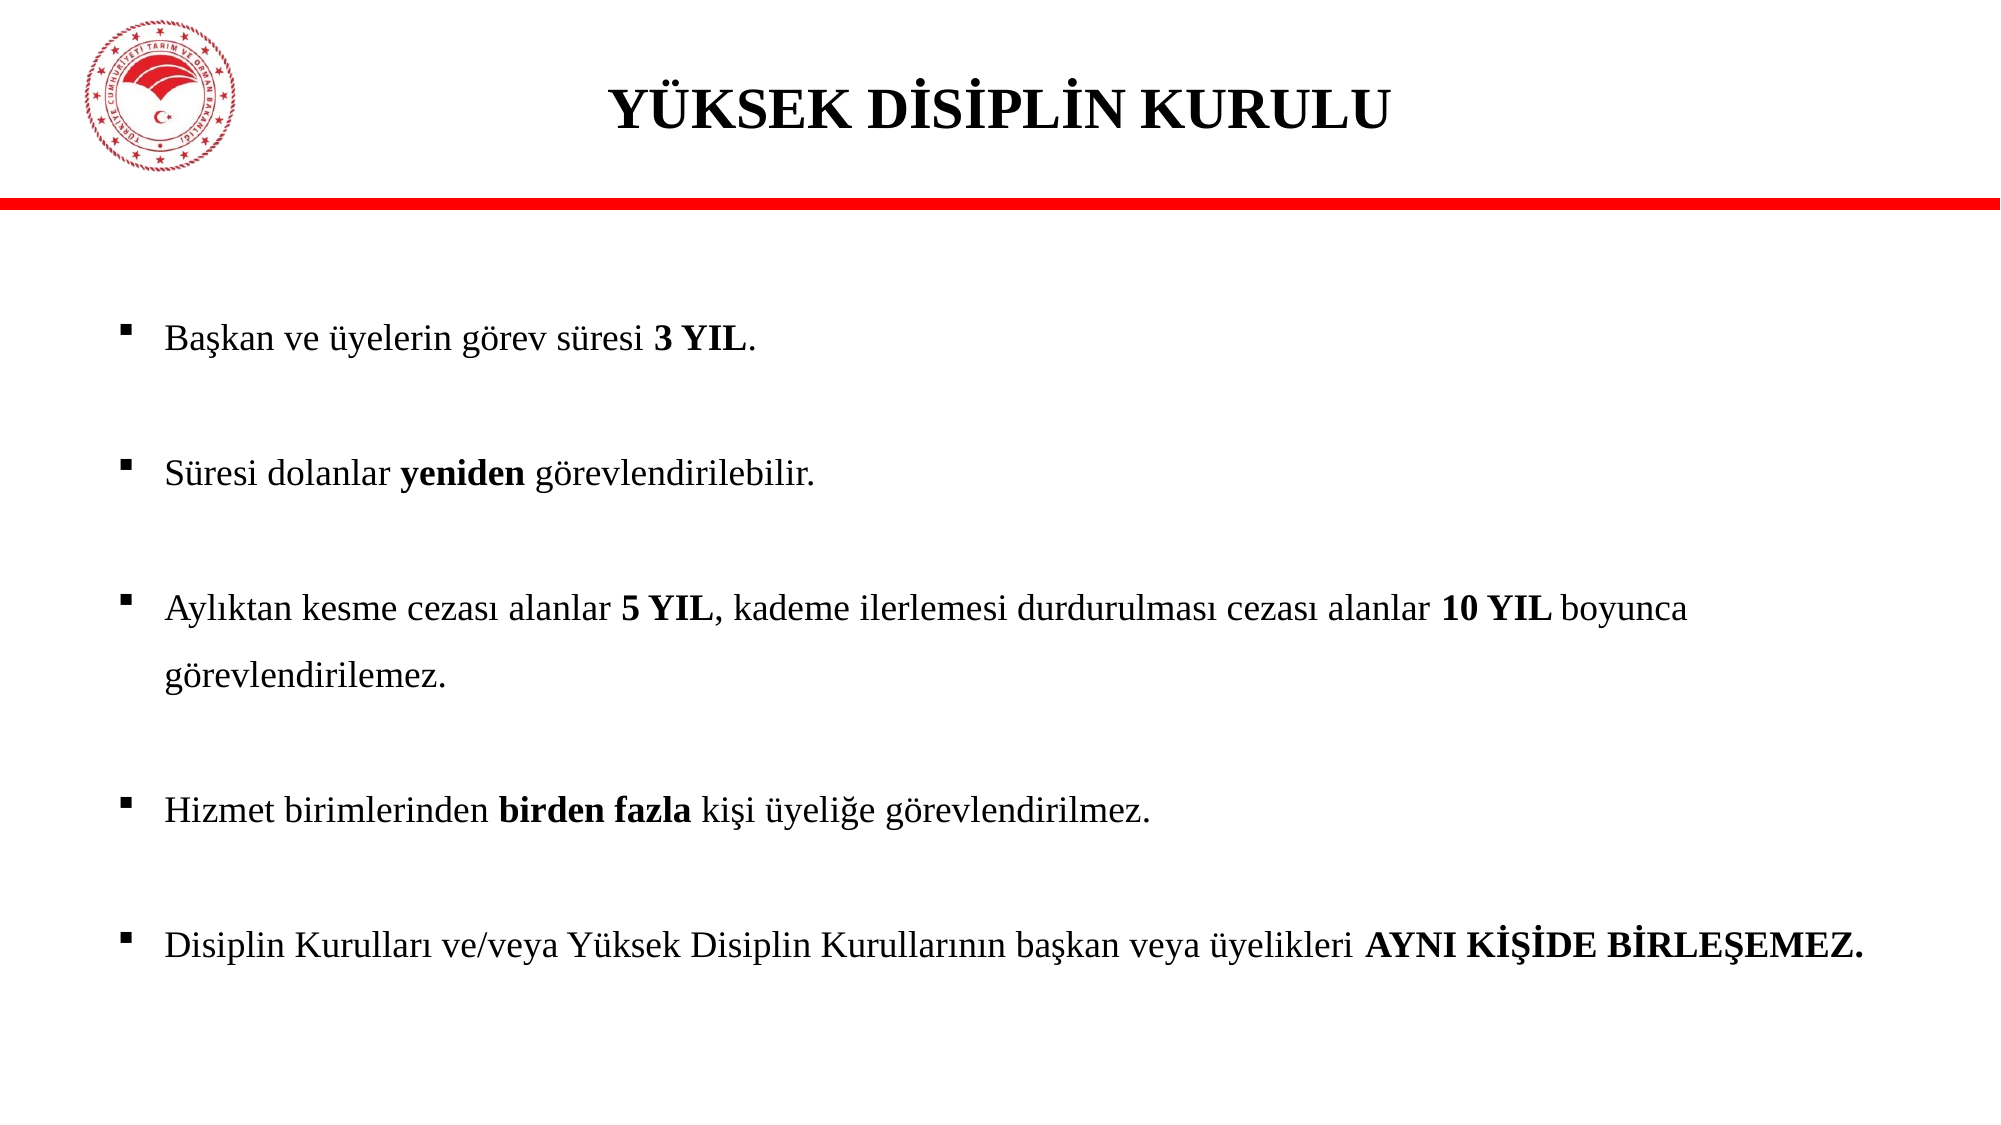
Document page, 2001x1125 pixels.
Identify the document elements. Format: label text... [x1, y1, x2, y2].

title YÜKSEK DİSİPLİN KURULU [0, 0, 2000, 220]
text_box Başkan ve üyelerin görev süresi 3 YIL. Süresi dolanlar yeniden görevlendirilebilir. Aylıktan kesme cezası alanlar 5 YIL, kademe ilerlemesi durdurulması cezası alanlar 10 YIL boyunca görevlendirilemez. Hizmet birimlerinden birden fazla kişi üyeliğe görevlendirilmez. Disiplin Kurulları ve/veya Yüksek Disiplin Kurullarının başkan veya üyelikleri AYNI KİŞİDE BİRLEŞEMEZ. [102, 282, 1888, 973]
